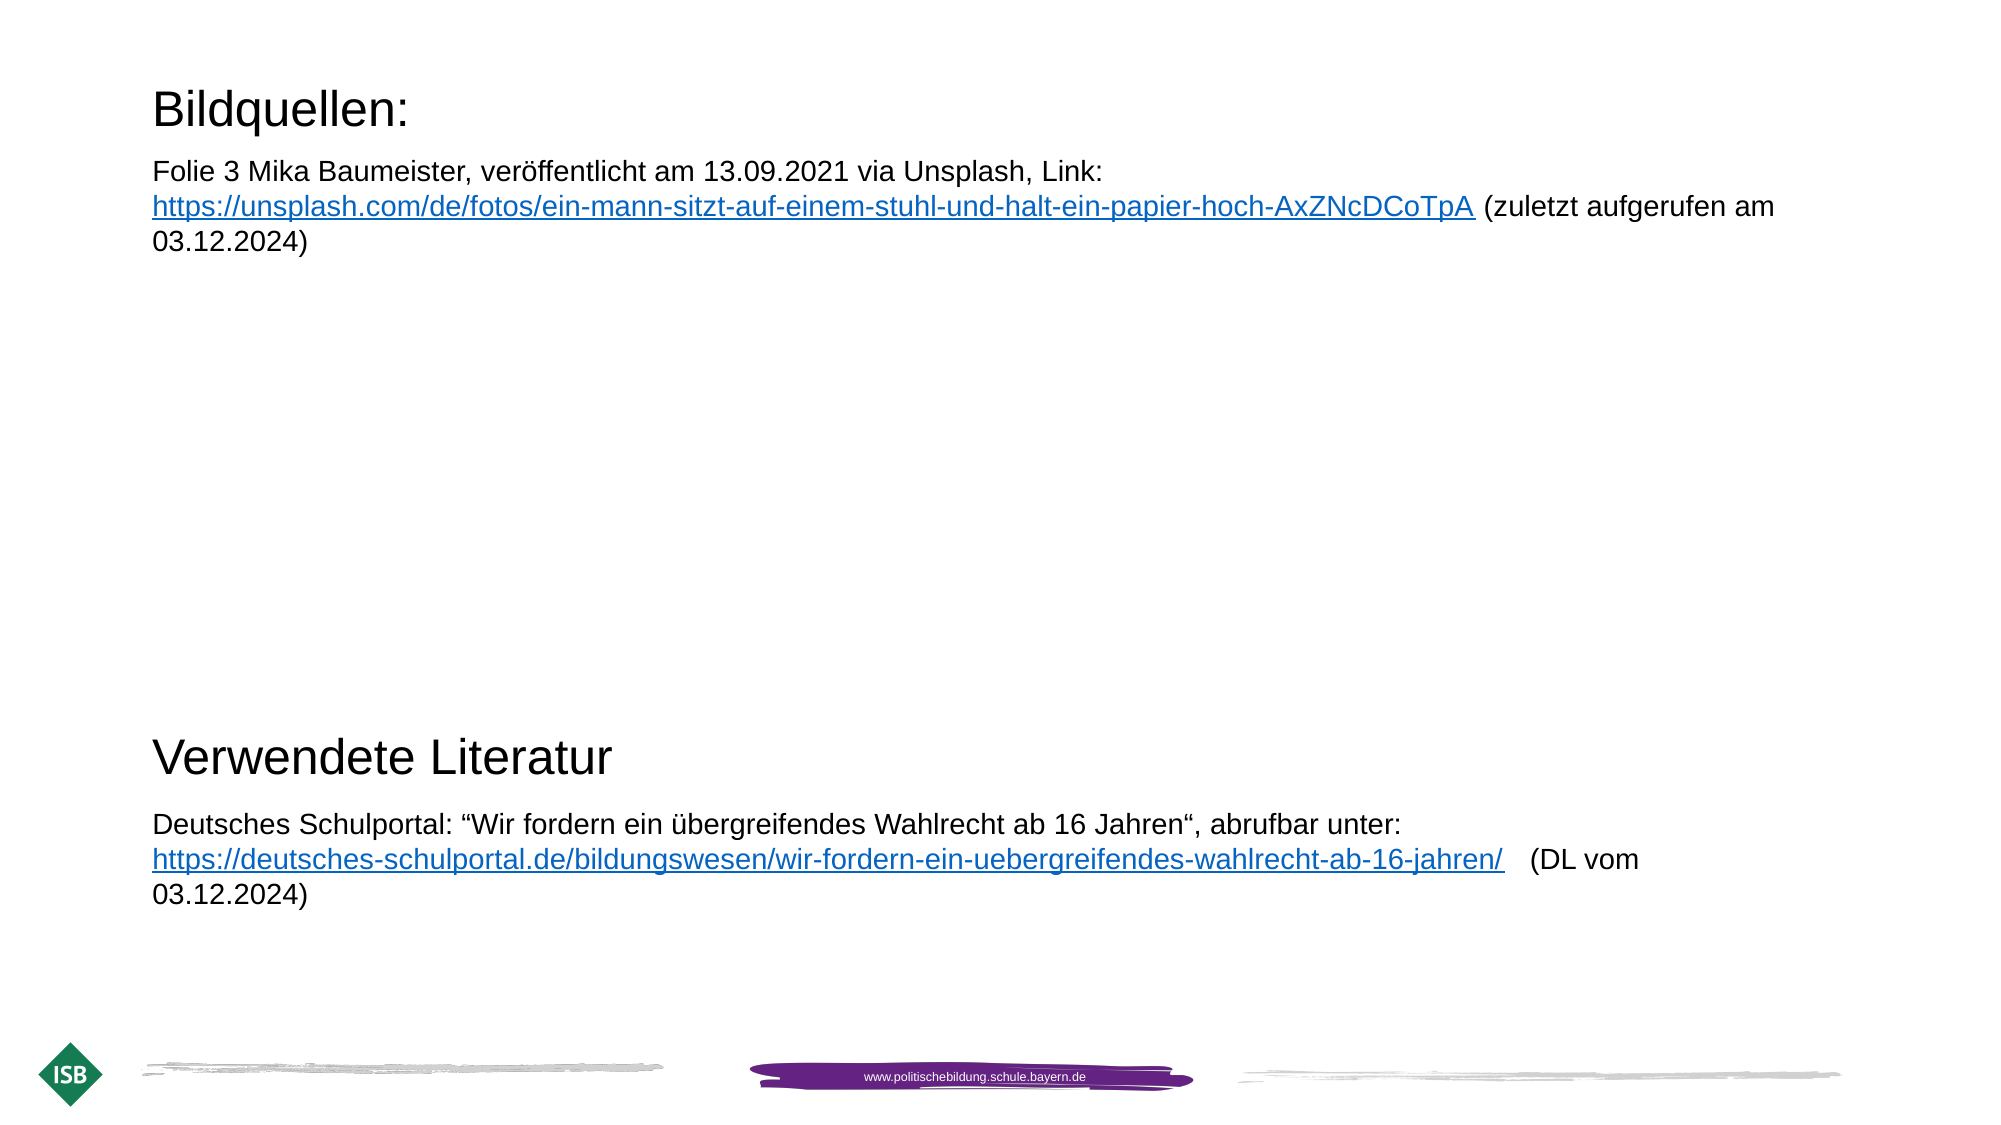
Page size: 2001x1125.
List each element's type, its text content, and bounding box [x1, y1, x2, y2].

text_box Verwendete Literatur [137, 723, 1863, 802]
picture [38, 998, 1945, 1125]
text_box Deutsches Schulportal: “Wir fordern ein übergreifendes Wahlrecht ab 16 Jahren“, abrufbar unter: https://deutsches-schulportal.de/bildungswesen/wir-fordern-ein-uebergreifendes-wahlrecht-ab-16-jahren/ (DL vom 03.12.2024) [137, 798, 1796, 953]
text_box Bildquellen: [137, 75, 1863, 154]
text_box Folie 3 Mika Baumeister, veröffentlicht am 13.09.2021 via Unsplash, Link: https://unsplash.com/de/fotos/ein-mann-sitzt-auf-einem-stuhl-und-halt-ein-papier-hoch-AxZNcDCoTpA (zuletzt aufgerufen am 03.12.2024) [137, 144, 1796, 265]
